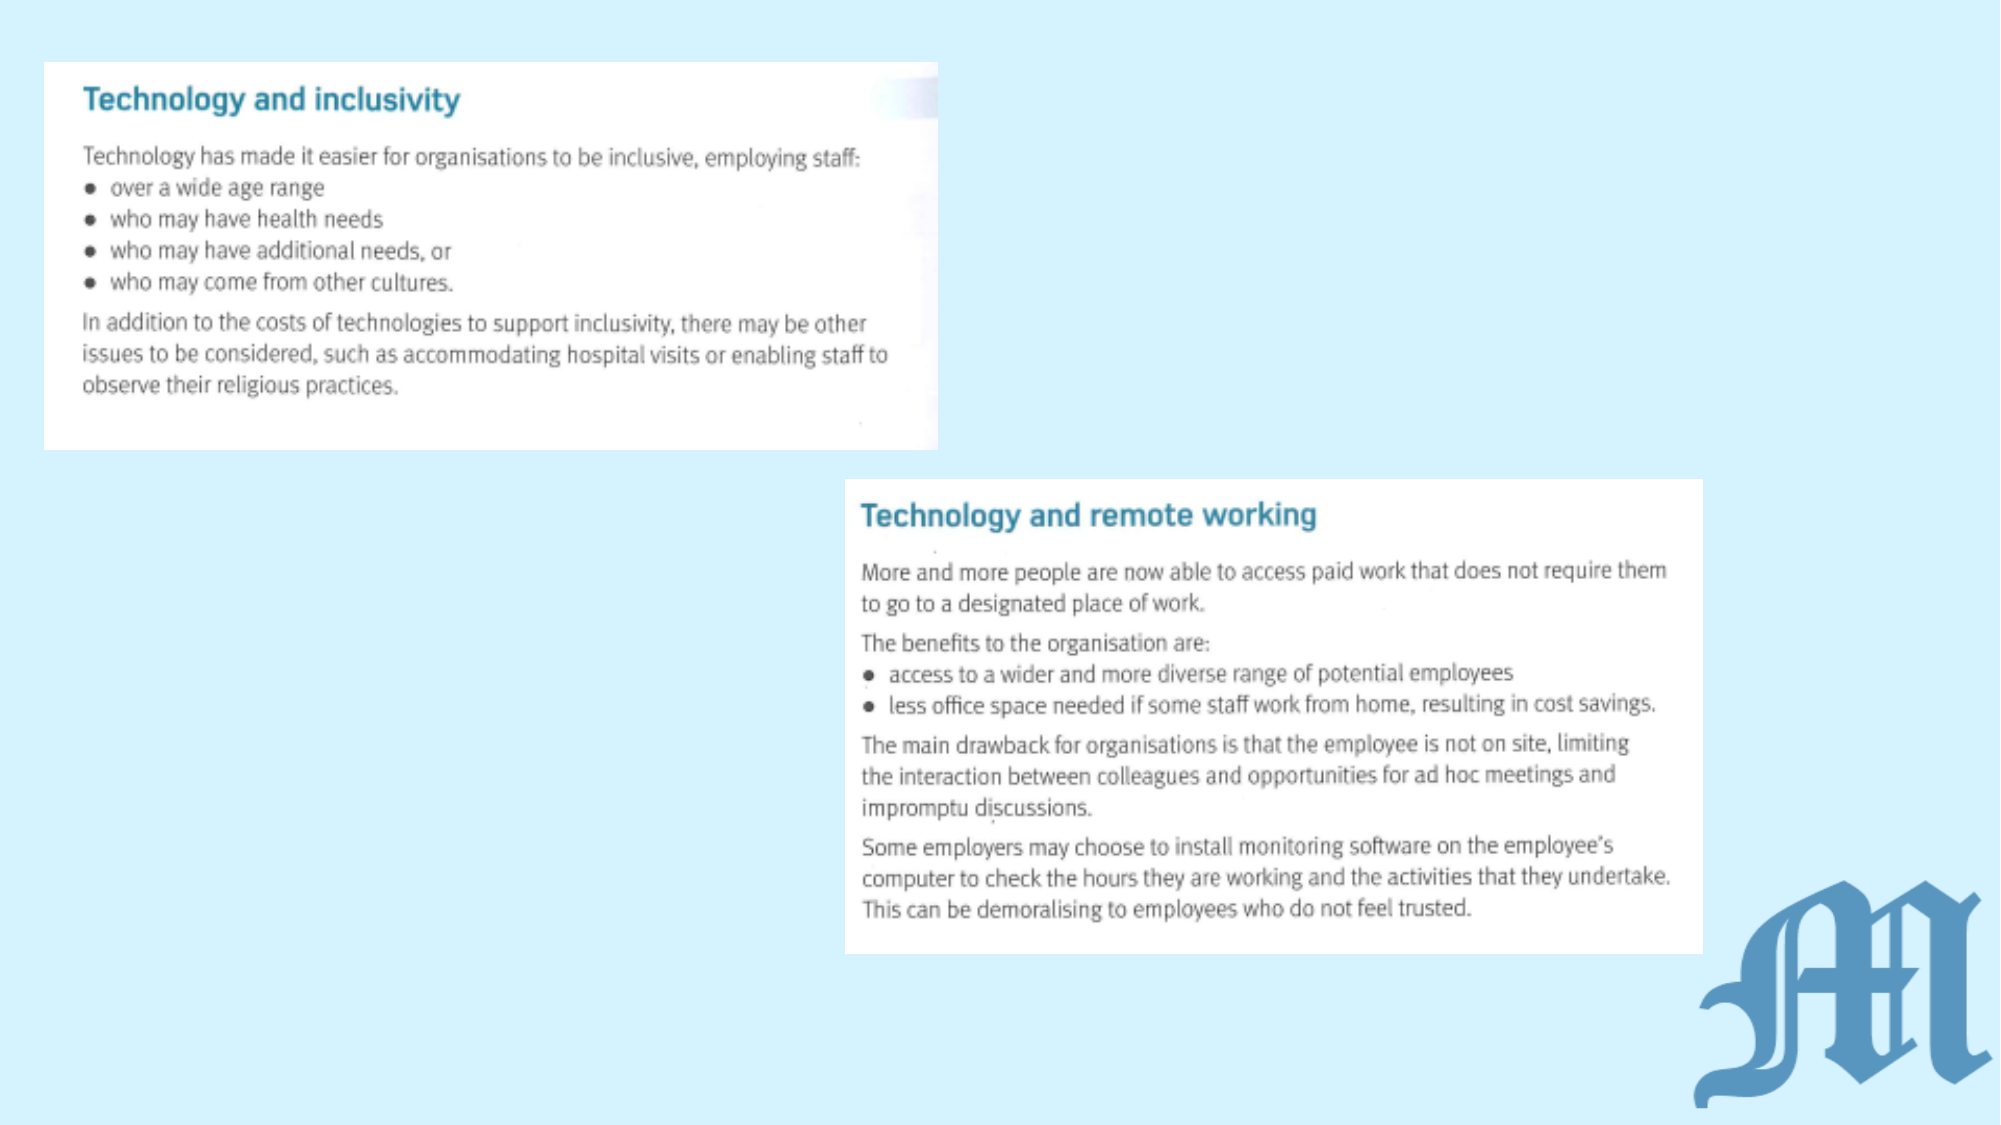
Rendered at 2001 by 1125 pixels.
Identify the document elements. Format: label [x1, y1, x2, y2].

picture [43, 62, 938, 451]
picture [845, 479, 1703, 955]
